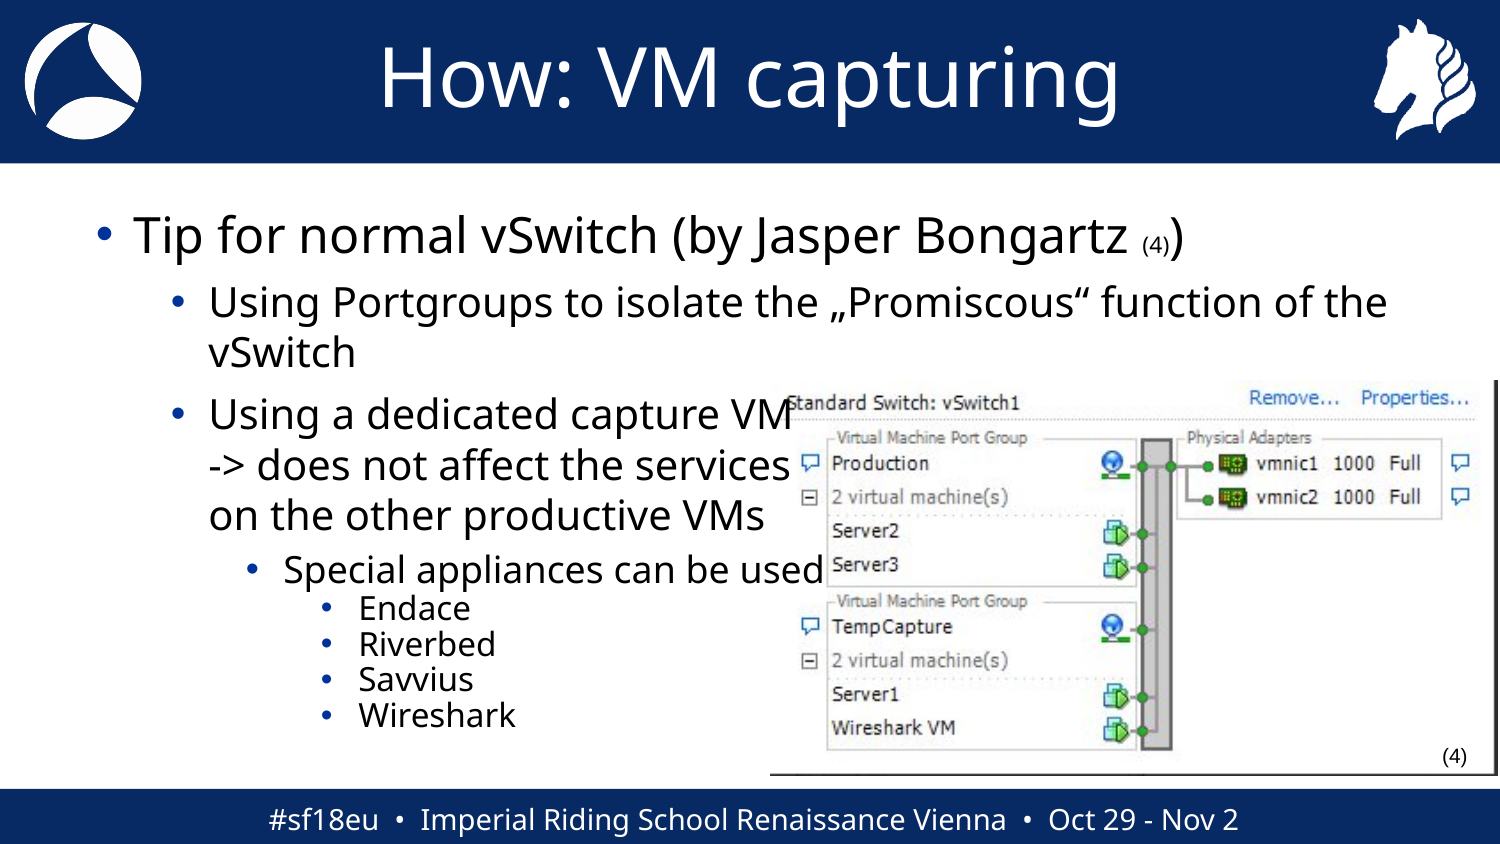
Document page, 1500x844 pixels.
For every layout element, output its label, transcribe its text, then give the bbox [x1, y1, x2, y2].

list Tip for normal vSwitch (by Jasper Bongartz (4)) Using Portgroups to isolate the „Promiscous“ function of the vSwitch Using a dedicated capture VM -> does not affect the services on the other productive VMs Special appliances can be used Endace Riverbed Savvius Wireshark [80, 195, 1428, 763]
picture [1361, 8, 1489, 151]
picture [770, 379, 1498, 776]
title How: VM capturing [188, 0, 1312, 161]
picture [24, 22, 142, 140]
